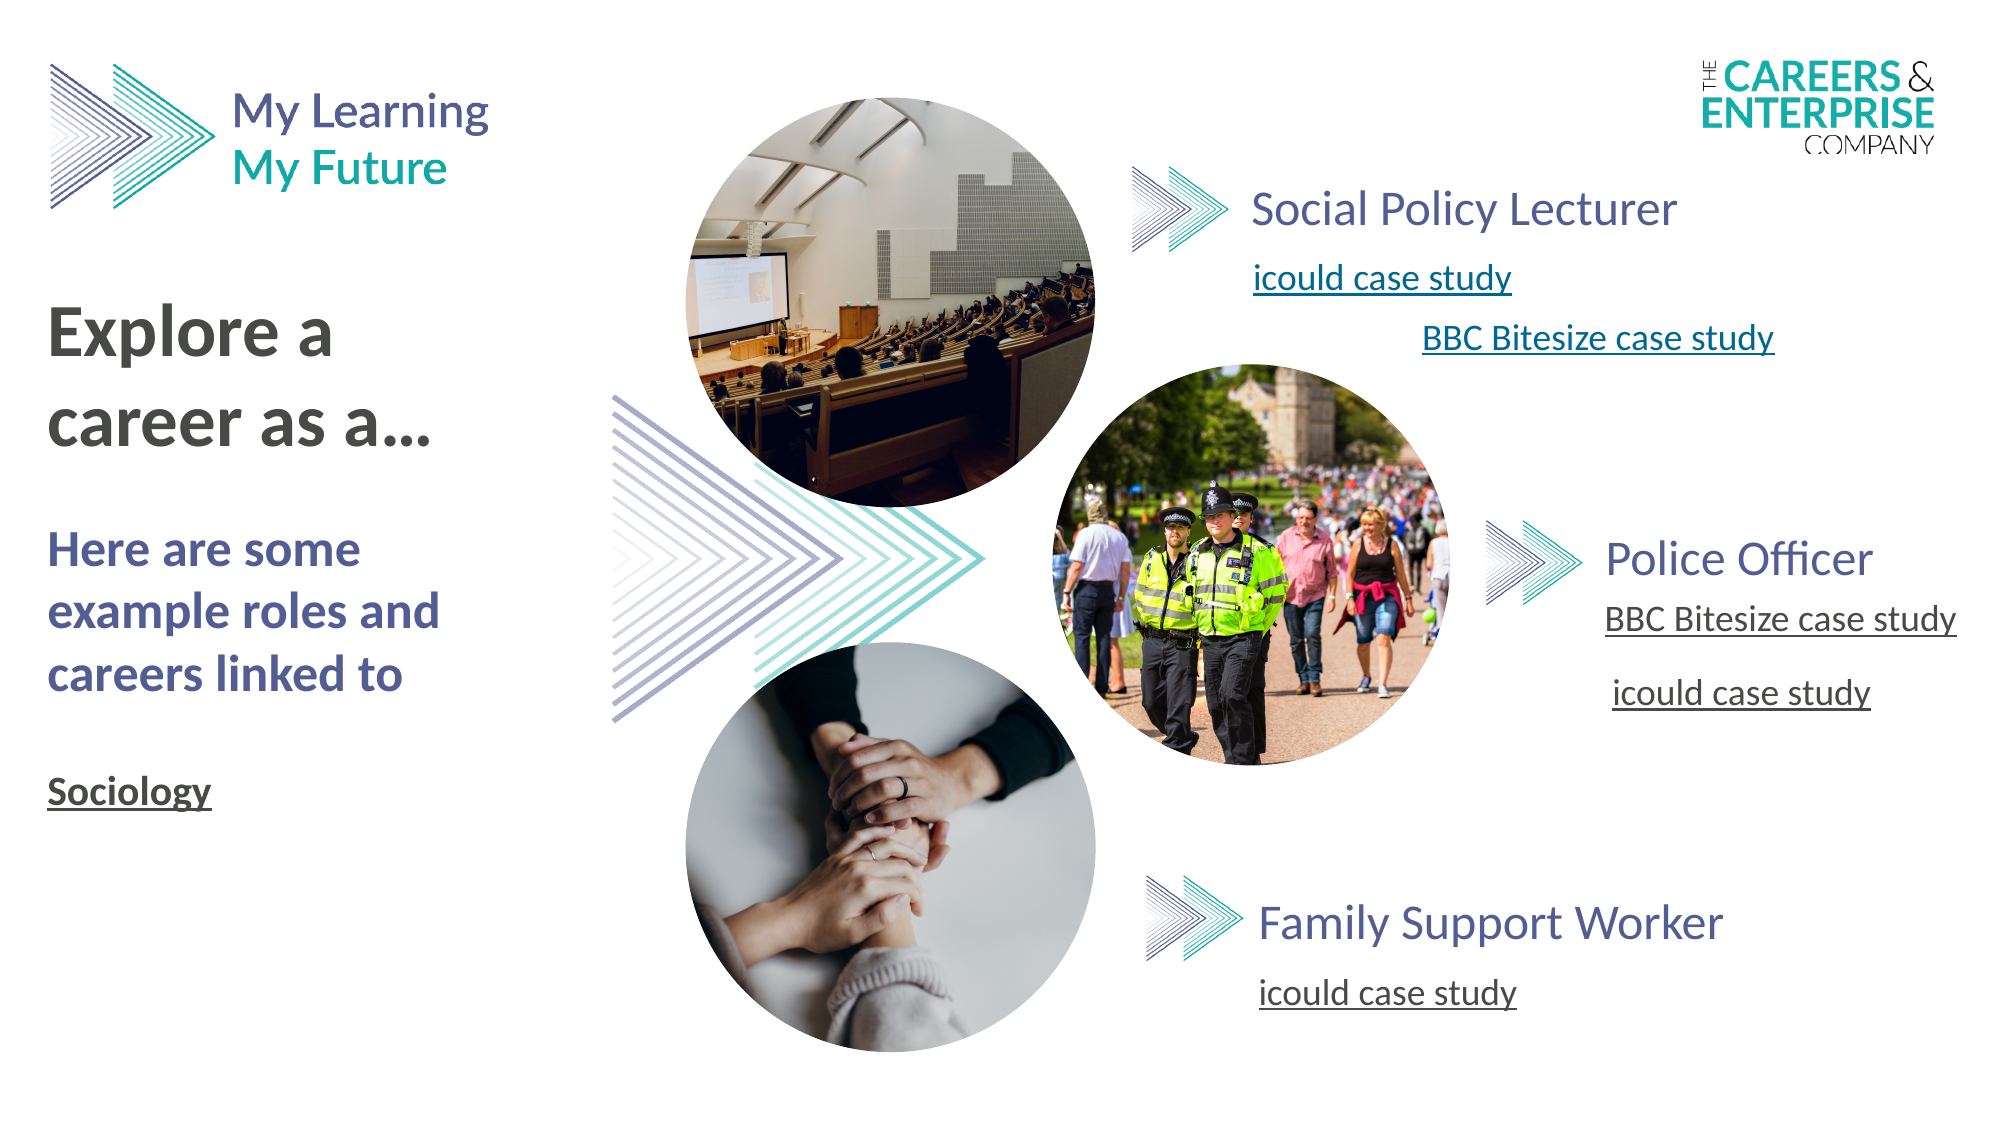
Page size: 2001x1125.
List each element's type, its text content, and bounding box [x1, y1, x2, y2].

text_box icould case study [1597, 660, 2000, 721]
text_box Here are some example roles and careers linked to Sociology [32, 506, 467, 822]
text_box BBC Bitesize case study [1589, 586, 2000, 647]
text_box Family Support Worker [1252, 881, 1820, 957]
picture [1133, 862, 1252, 974]
text_box Explore a career as a… [32, 274, 524, 470]
text_box icould case study [1243, 960, 1677, 1021]
picture [1472, 507, 1591, 618]
picture [1119, 153, 1237, 265]
text_box icould case study [1238, 245, 1536, 306]
text_box Police Officer [1591, 518, 2000, 586]
text_box Social Policy Lecturer [1237, 168, 1829, 244]
text_box BBC Bitesize case study [1407, 305, 1799, 366]
picture [28, 41, 521, 231]
picture [568, 97, 1451, 1053]
